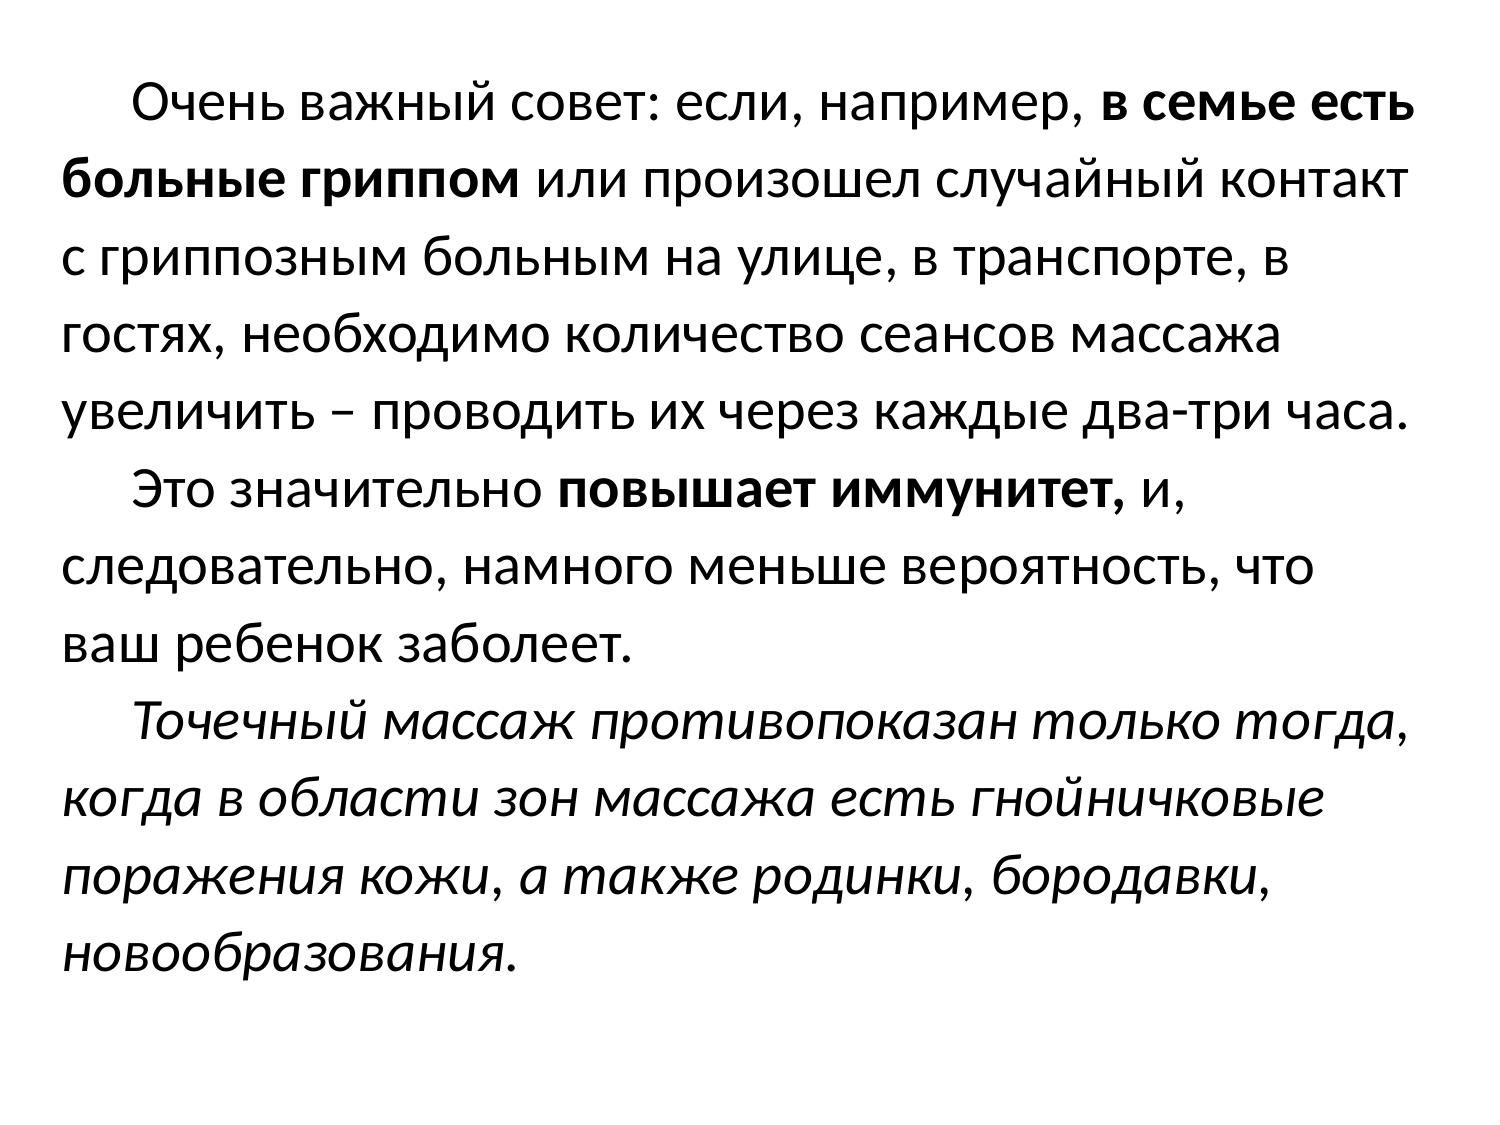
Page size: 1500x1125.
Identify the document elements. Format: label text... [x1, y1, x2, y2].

list Очень важный совет: если, например, в семье есть больные гриппом или произошел случайный контакт с гриппозным больным на улице, в транспорте, в гостях, необходимо количество сеансов массажа увеличить – проводить их через каждые два-три часа. Это значительно повышает иммунитет, и, следовательно, намного меньше вероятность, что ваш ребенок заболеет. Точечный массаж противопоказан только тогда, когда в области зон массажа есть гнойничковые поражения кожи, а также родинки, бородавки, новообразования. [46, 46, 1442, 1079]
